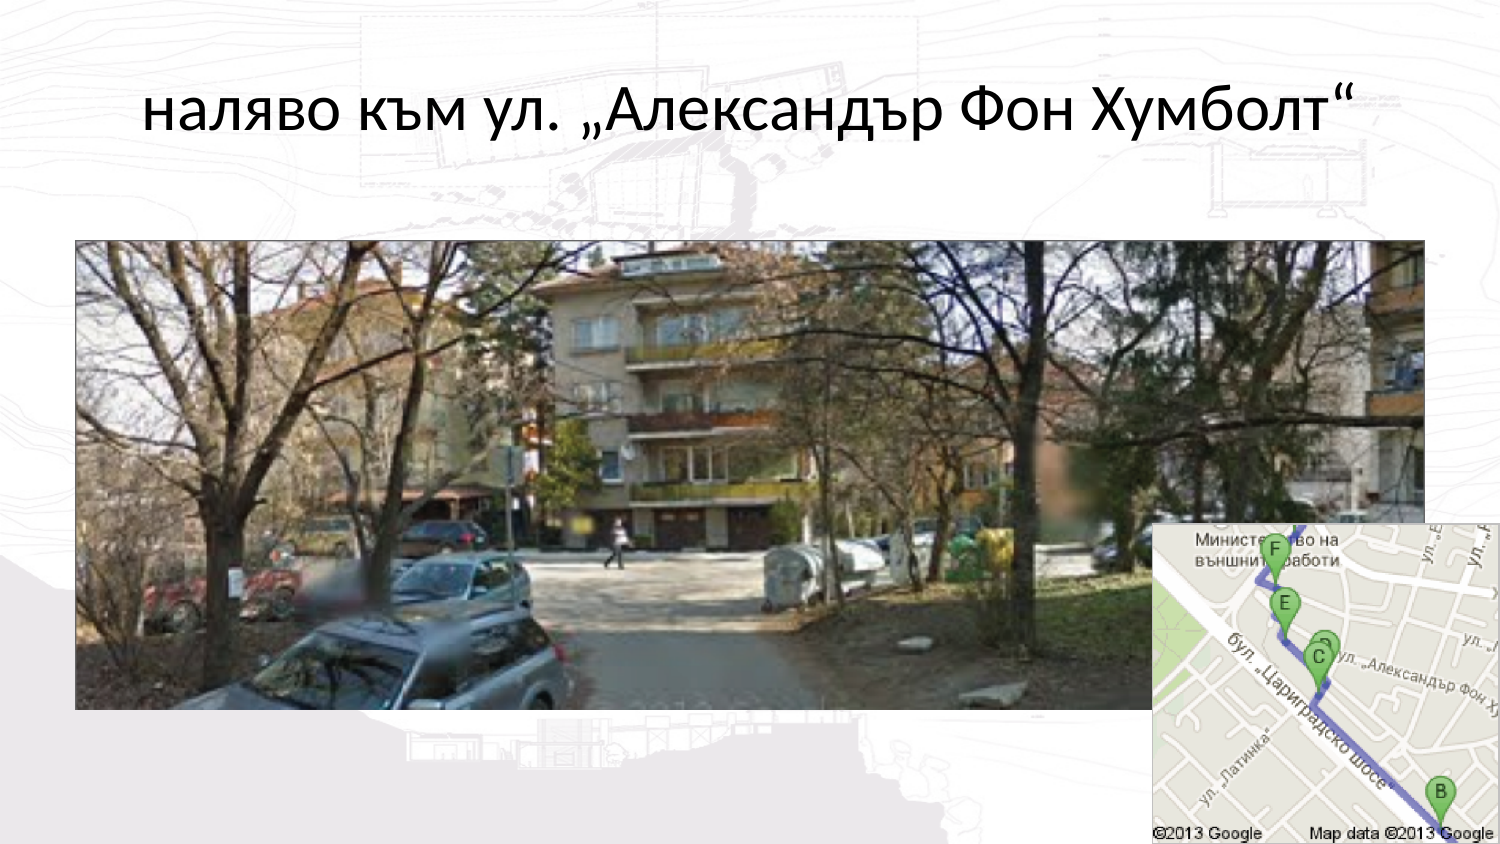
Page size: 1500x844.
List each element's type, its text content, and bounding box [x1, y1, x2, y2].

title наляво към ул. „Александър Фон Хумболт“ [75, 33, 1425, 175]
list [74, 240, 1426, 710]
picture [0, 0, 1500, 844]
